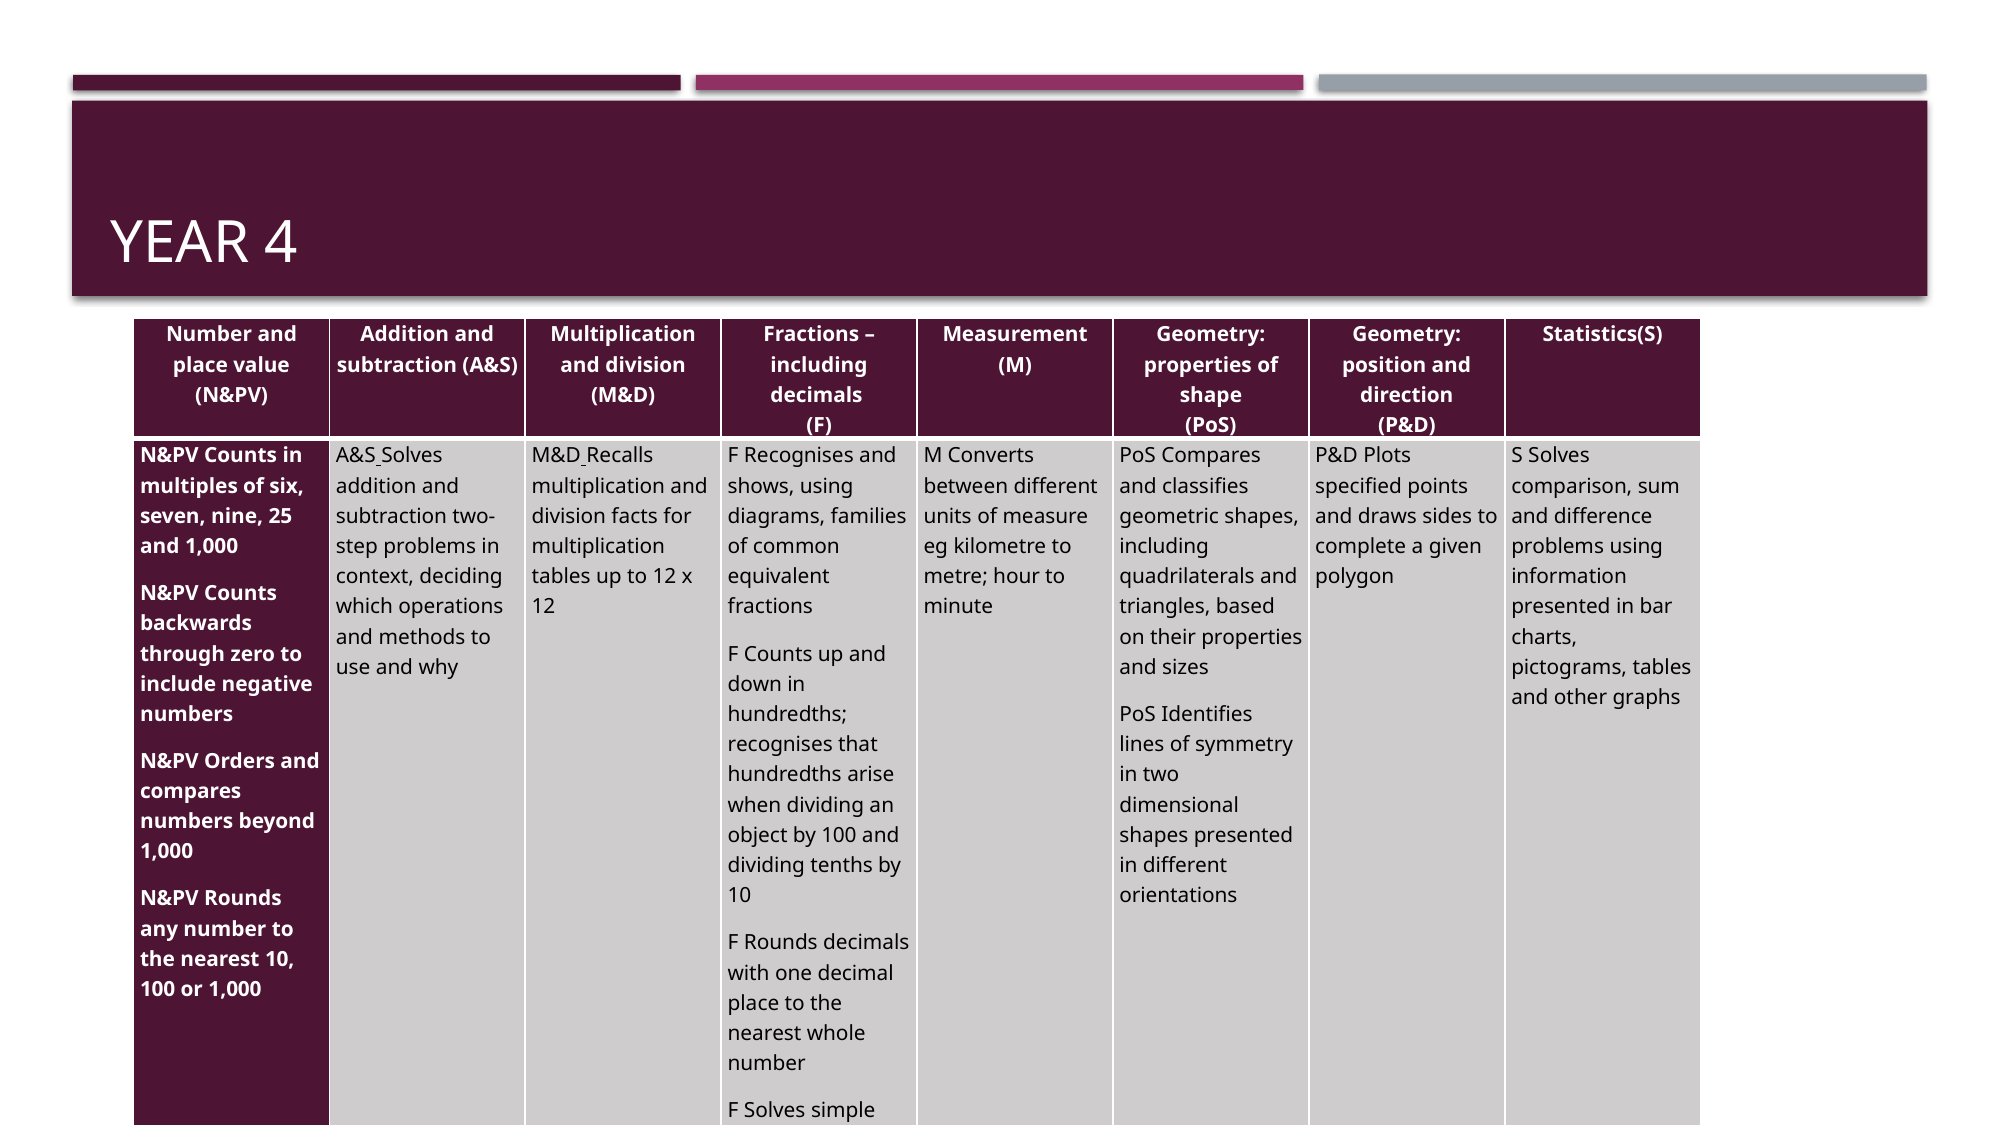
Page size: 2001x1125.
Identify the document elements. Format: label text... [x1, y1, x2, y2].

table_cell P&D Plots specified points and draws sides to complete a given polygon [1310, 441, 1504, 1125]
table_header Measurement (M) [918, 319, 1112, 436]
table_header Multiplication and division (M&D) [526, 319, 720, 436]
table_header Geometry: position and direction (P&D) [1310, 319, 1504, 436]
table_header Fractions – including decimals (F) [722, 319, 916, 436]
table_header Addition and subtraction (A&S) [330, 319, 524, 436]
table_cell N&PV Counts in multiples of six, seven, nine, 25 and 1,000 N&PV Counts backwards through zero to include negative numbers N&PV Orders and compares numbers beyond 1,000 N&PV Rounds any number to the nearest 10, 100 or 1,000 [134, 441, 329, 1125]
table_cell A&S Solves addition and subtraction two-step problems in context, deciding which operations and methods to use and why [330, 441, 524, 1125]
table_cell F Recognises and shows, using diagrams, families of common equivalent fractions F Counts up and down in hundredths; recognises that hundredths arise when dividing an object by 100 and dividing tenths by 10 F Rounds decimals with one decimal place to the nearest whole number F Solves simple measure and money problems involving fractions and decimals to two decimal places [722, 441, 916, 1125]
table_header Statistics(S) [1506, 319, 1700, 436]
table_cell M&D Recalls multiplication and division facts for multiplication tables up to 12 x 12 [526, 441, 720, 1125]
title Year 4 [95, 115, 1905, 282]
table_header Geometry: properties of shape (PoS) [1114, 319, 1308, 436]
table_header Number and place value (N&PV) [134, 319, 329, 436]
table_cell PoS Compares and classifies geometric shapes, including quadrilaterals and triangles, based on their properties and sizes PoS Identifies lines of symmetry in two dimensional shapes presented in different orientations [1114, 441, 1308, 1125]
table_cell M Converts between different units of measure eg kilometre to metre; hour to minute [918, 441, 1112, 1125]
table_cell S Solves comparison, sum and difference problems using information presented in bar charts, pictograms, tables and other graphs [1506, 441, 1700, 1125]
